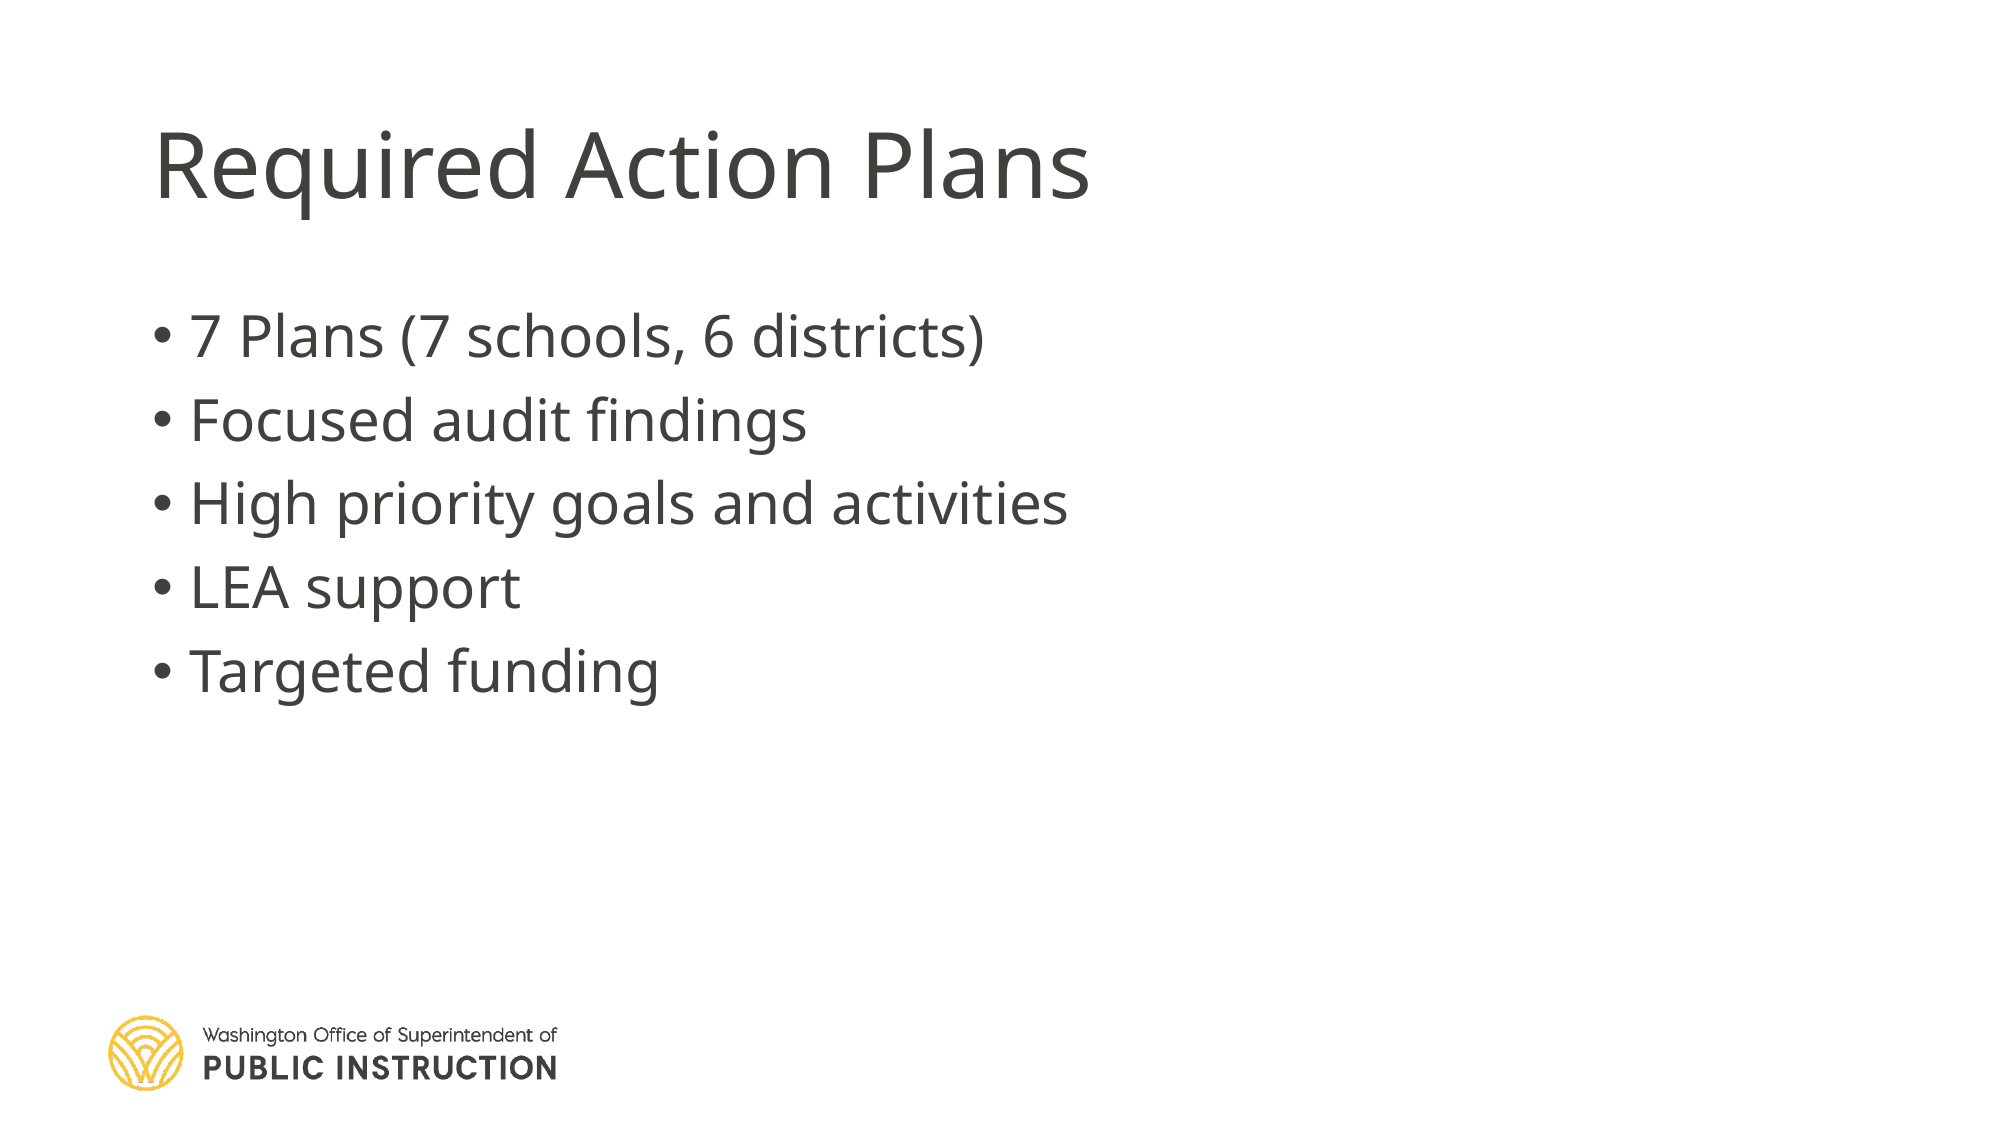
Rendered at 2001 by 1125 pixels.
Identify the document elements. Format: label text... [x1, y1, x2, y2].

picture [108, 1015, 558, 1091]
list 7 Plans (7 schools, 6 districts) Focused audit findings High priority goals and activities LEA support Targeted funding [137, 299, 1863, 998]
title Required Action Plans [137, 59, 1863, 278]
